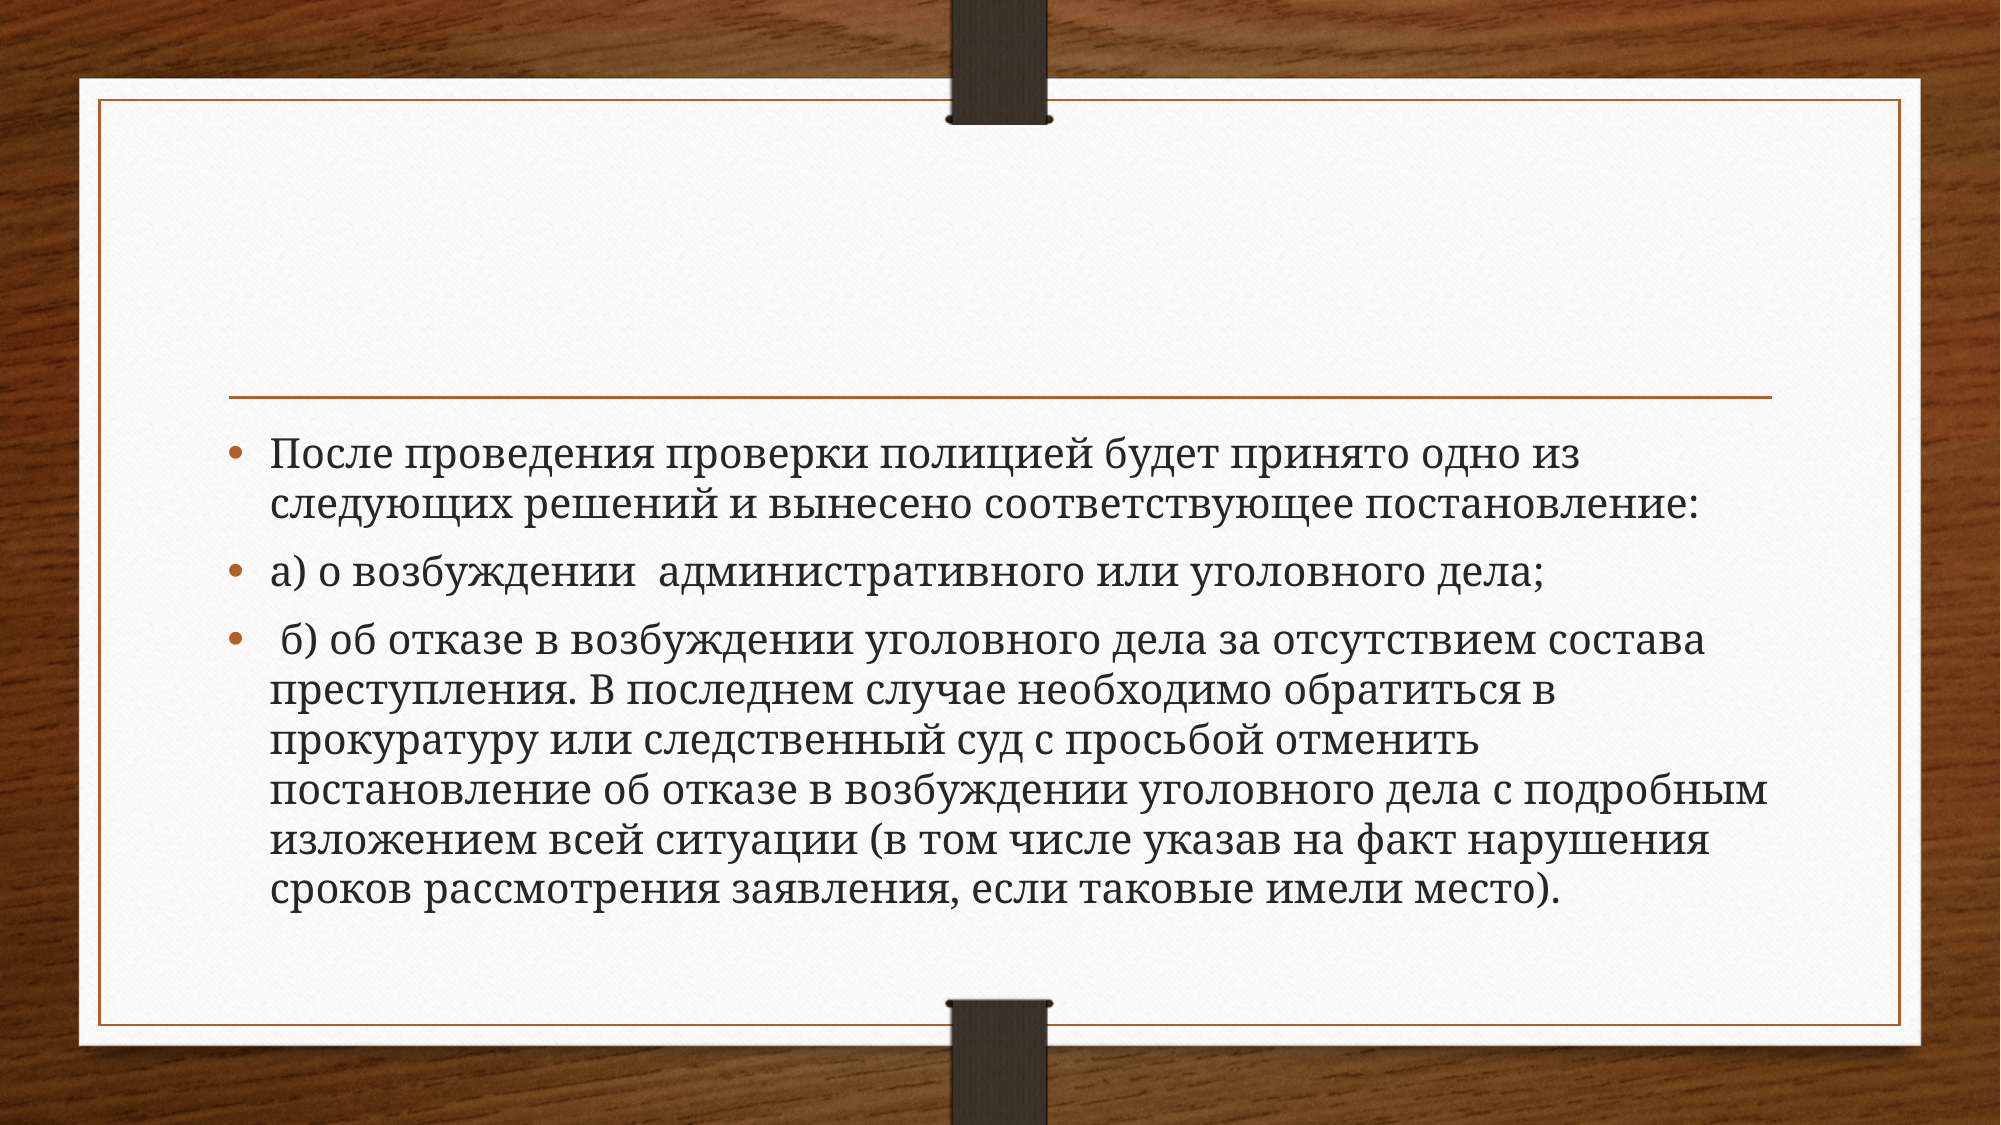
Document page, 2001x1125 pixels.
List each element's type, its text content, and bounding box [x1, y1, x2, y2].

picture [101, 0, 2001, 1125]
list После проведения проверки полицией будет принято одно из следующих решений и вынесено соответствующее постановление: а) о возбуждении административного или уголовного дела; б) об отказе в возбуждении уголовного дела за отсутствием состава преступления. В последнем случае необходимо обратиться в прокуратуру или следственный суд с просьбой отменить постановление об отказе в возбуждении уголовного дела с подробным изложением всей ситуации (в том числе указав на факт нарушения сроков рассмотрения заявления, если таковые имели место). [212, 419, 1788, 964]
picture [0, 0, 948, 1125]
